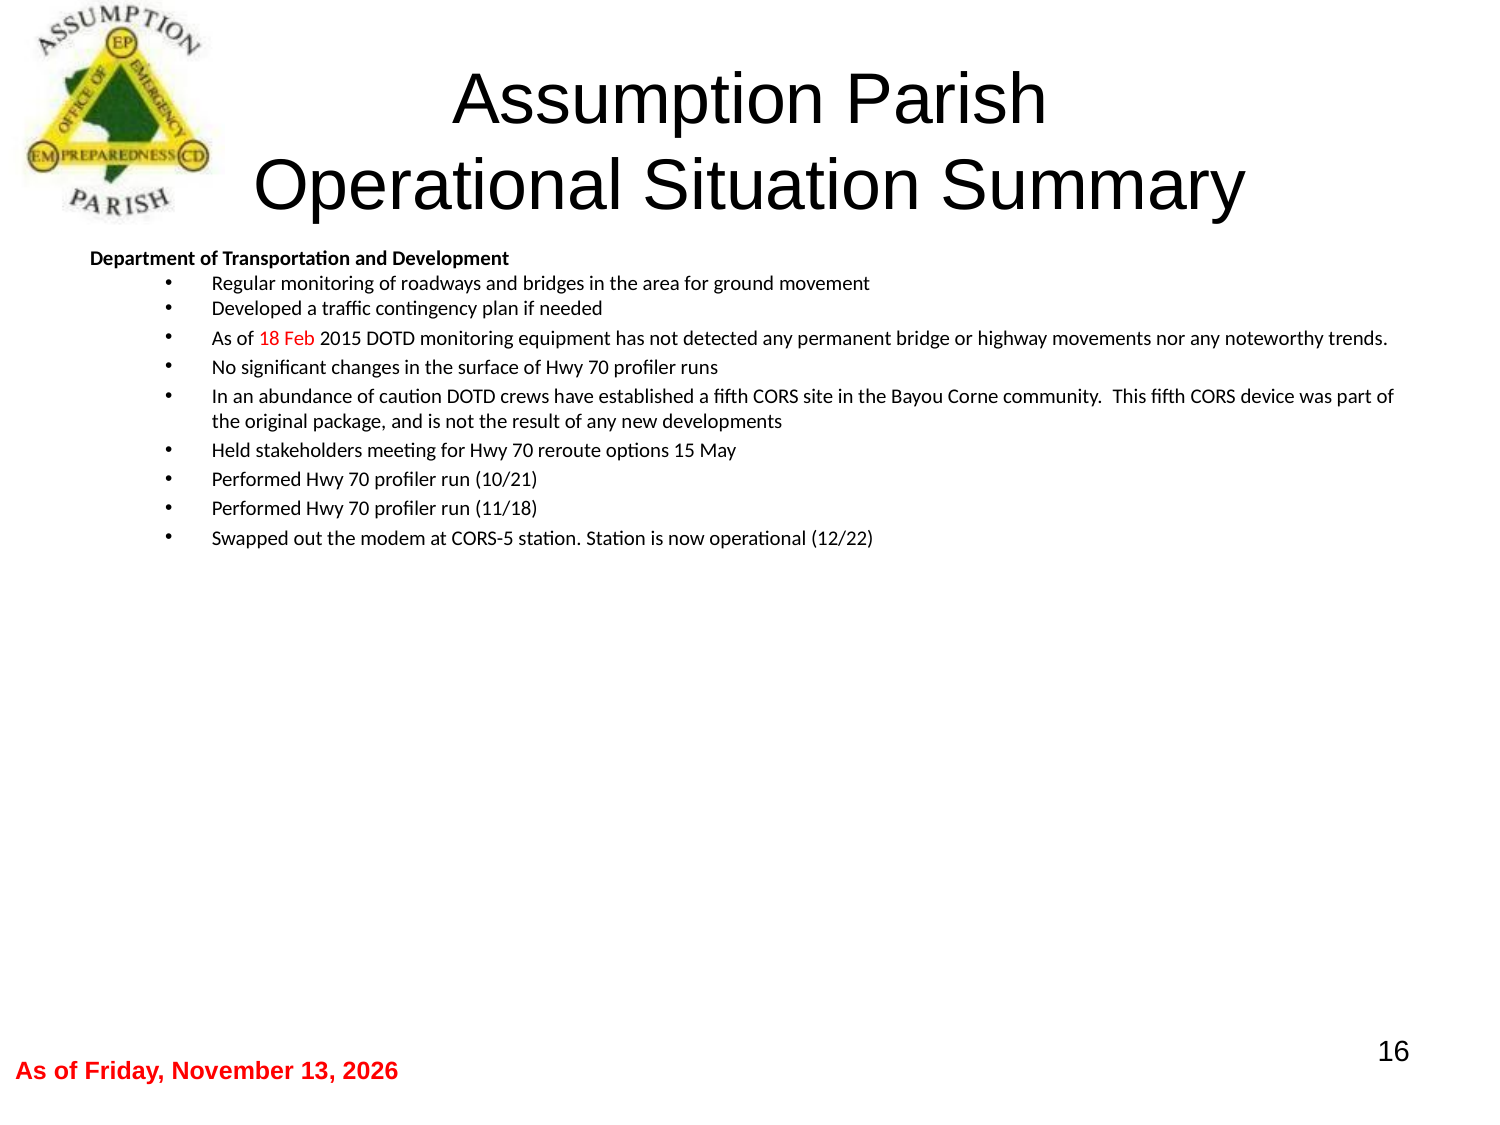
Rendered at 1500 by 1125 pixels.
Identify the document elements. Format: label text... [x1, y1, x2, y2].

title Assumption Parish Operational Situation Summary [227, 45, 1425, 233]
slide_number 16 [1074, 1024, 1426, 1103]
picture [0, 0, 226, 229]
list Department of Transportation and Development Regular monitoring of roadways and bridges in the area for ground movement Developed a traffic contingency plan if needed As of 18 Feb 2015 DOTD monitoring equipment has not detected any permanent bridge or highway movements nor any noteworthy trends. No significant changes in the surface of Hwy 70 profiler runs In an abundance of caution DOTD crews have established a fifth CORS site in the Bayou Corne community. This fifth CORS device was part of the original package, and is not the result of any new developments Held stakeholders meeting for Hwy 70 reroute options 15 May Performed Hwy 70 profiler run (10/21) Performed Hwy 70 profiler run (11/18) Swapped out the modem at CORS-5 station. Station is now operational (12/22) [75, 237, 1425, 938]
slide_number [0, 1046, 651, 1125]
